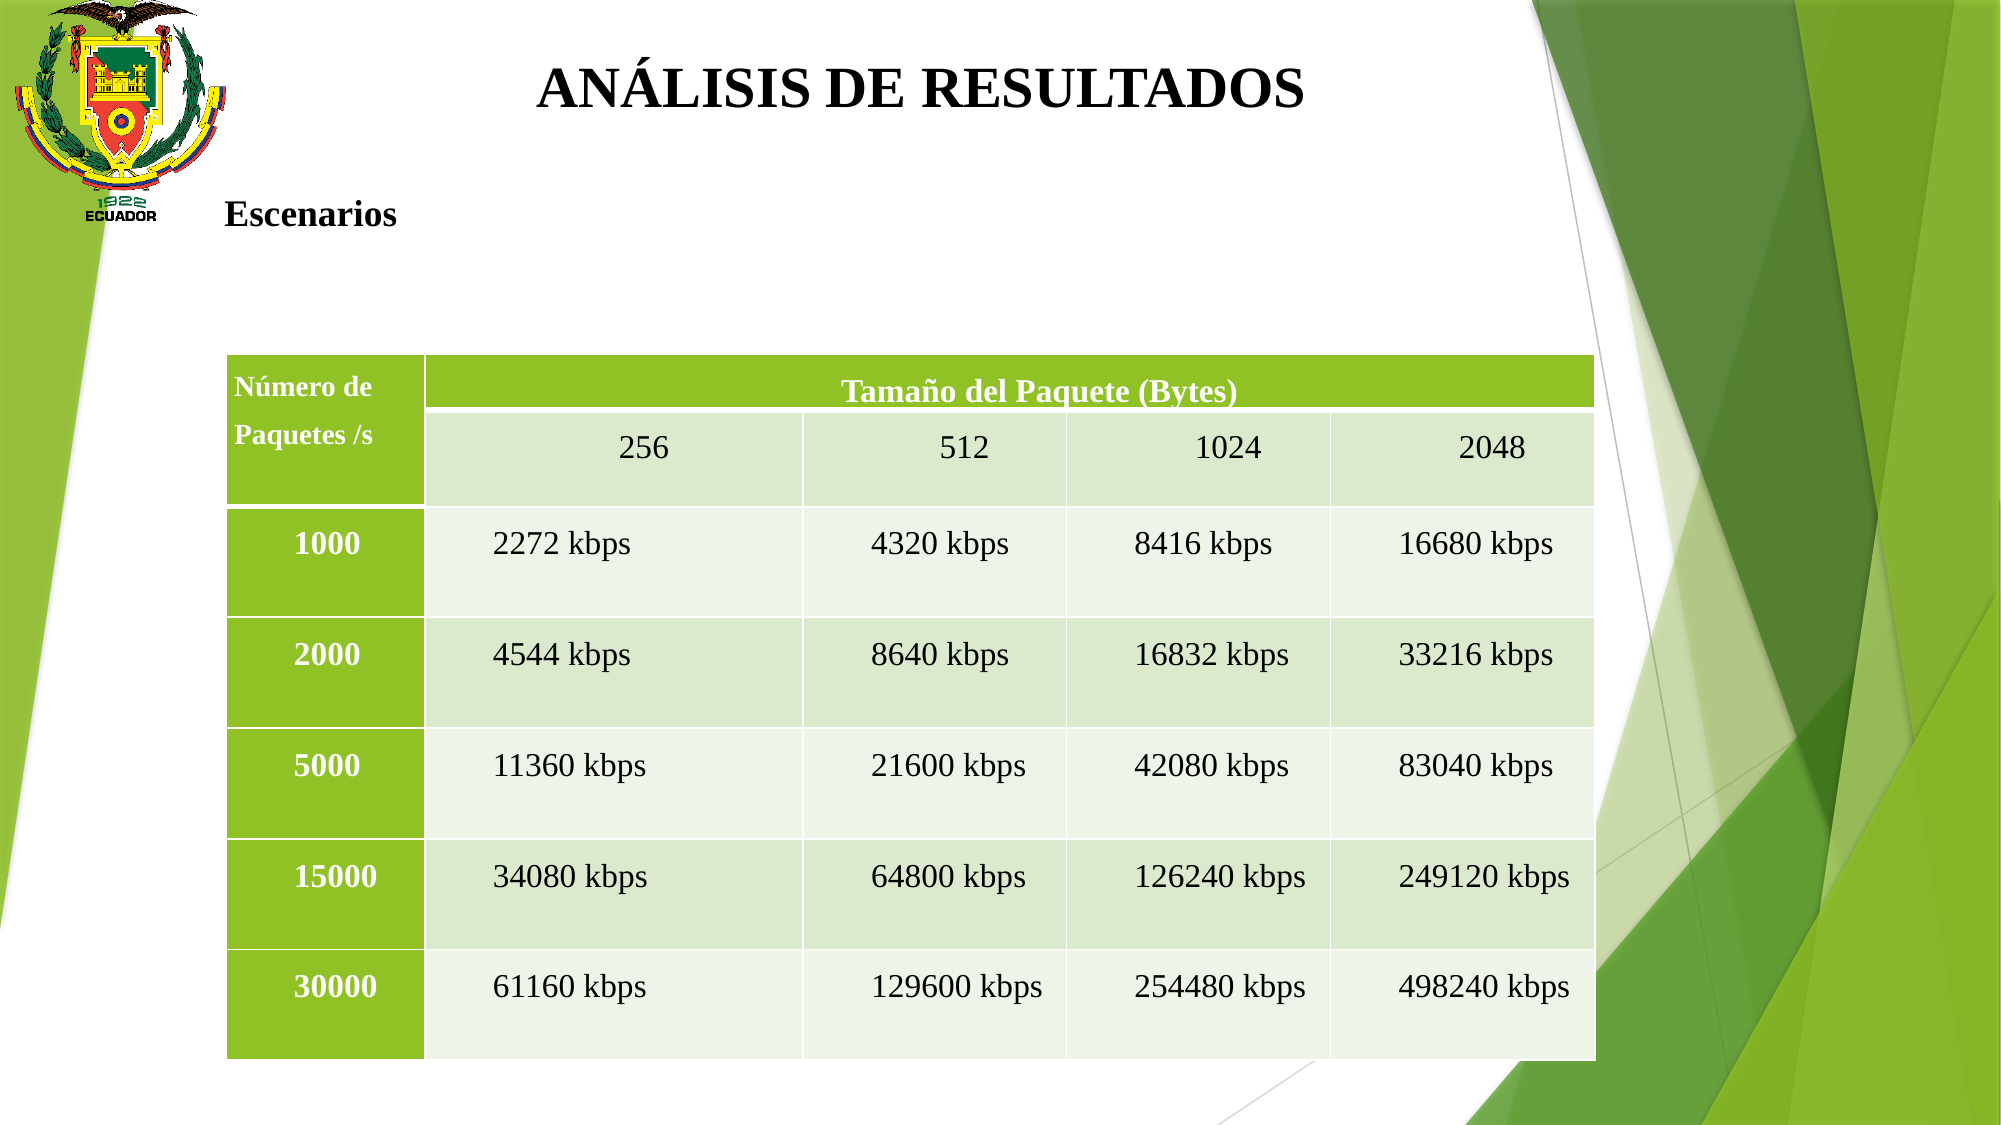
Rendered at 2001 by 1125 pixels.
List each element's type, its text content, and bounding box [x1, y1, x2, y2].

table_cell 33216 kbps [1331, 618, 1594, 727]
text_box ANÁLISIS DE RESULTADOS [521, 41, 1361, 127]
table_cell 4320 kbps [804, 508, 1066, 616]
table_cell 64800 kbps [804, 840, 1066, 949]
table_cell 126240 kbps [1067, 840, 1330, 949]
table_cell 61160 kbps [426, 950, 802, 1059]
table_header Número de Paquetes /s [227, 355, 424, 504]
table_cell 1000 [227, 509, 424, 616]
table_cell 4544 kbps [426, 618, 802, 727]
table_cell 21600 kbps [804, 729, 1066, 838]
table_cell 2272 kbps [426, 508, 802, 616]
table_cell 16832 kbps [1067, 618, 1330, 727]
table_cell 11360 kbps [426, 729, 802, 838]
table_cell 30000 [227, 950, 424, 1059]
table_cell 129600 kbps [804, 950, 1066, 1059]
table_cell 8416 kbps [1067, 508, 1330, 616]
table_cell 498240 kbps [1331, 950, 1594, 1059]
table_cell 42080 kbps [1067, 729, 1330, 838]
table_cell 254480 kbps [1067, 950, 1330, 1059]
table_cell 16680 kbps [1331, 508, 1594, 616]
table_cell 34080 kbps [426, 840, 802, 949]
table_cell 2048 [1331, 413, 1594, 506]
table_cell 8640 kbps [804, 618, 1066, 727]
table_cell 15000 [227, 840, 424, 949]
table_cell 249120 kbps [1331, 840, 1594, 949]
table_cell 83040 kbps [1331, 729, 1594, 838]
table_cell 512 [804, 413, 1066, 506]
table_cell 5000 [227, 729, 424, 838]
picture [14, 0, 226, 221]
table_cell 1024 [1067, 413, 1330, 506]
table_cell 256 [426, 413, 802, 506]
table_header Tamaño del Paquete (Bytes) [426, 355, 1594, 407]
text_box Escenarios [209, 181, 413, 242]
table_cell 2000 [227, 618, 424, 727]
